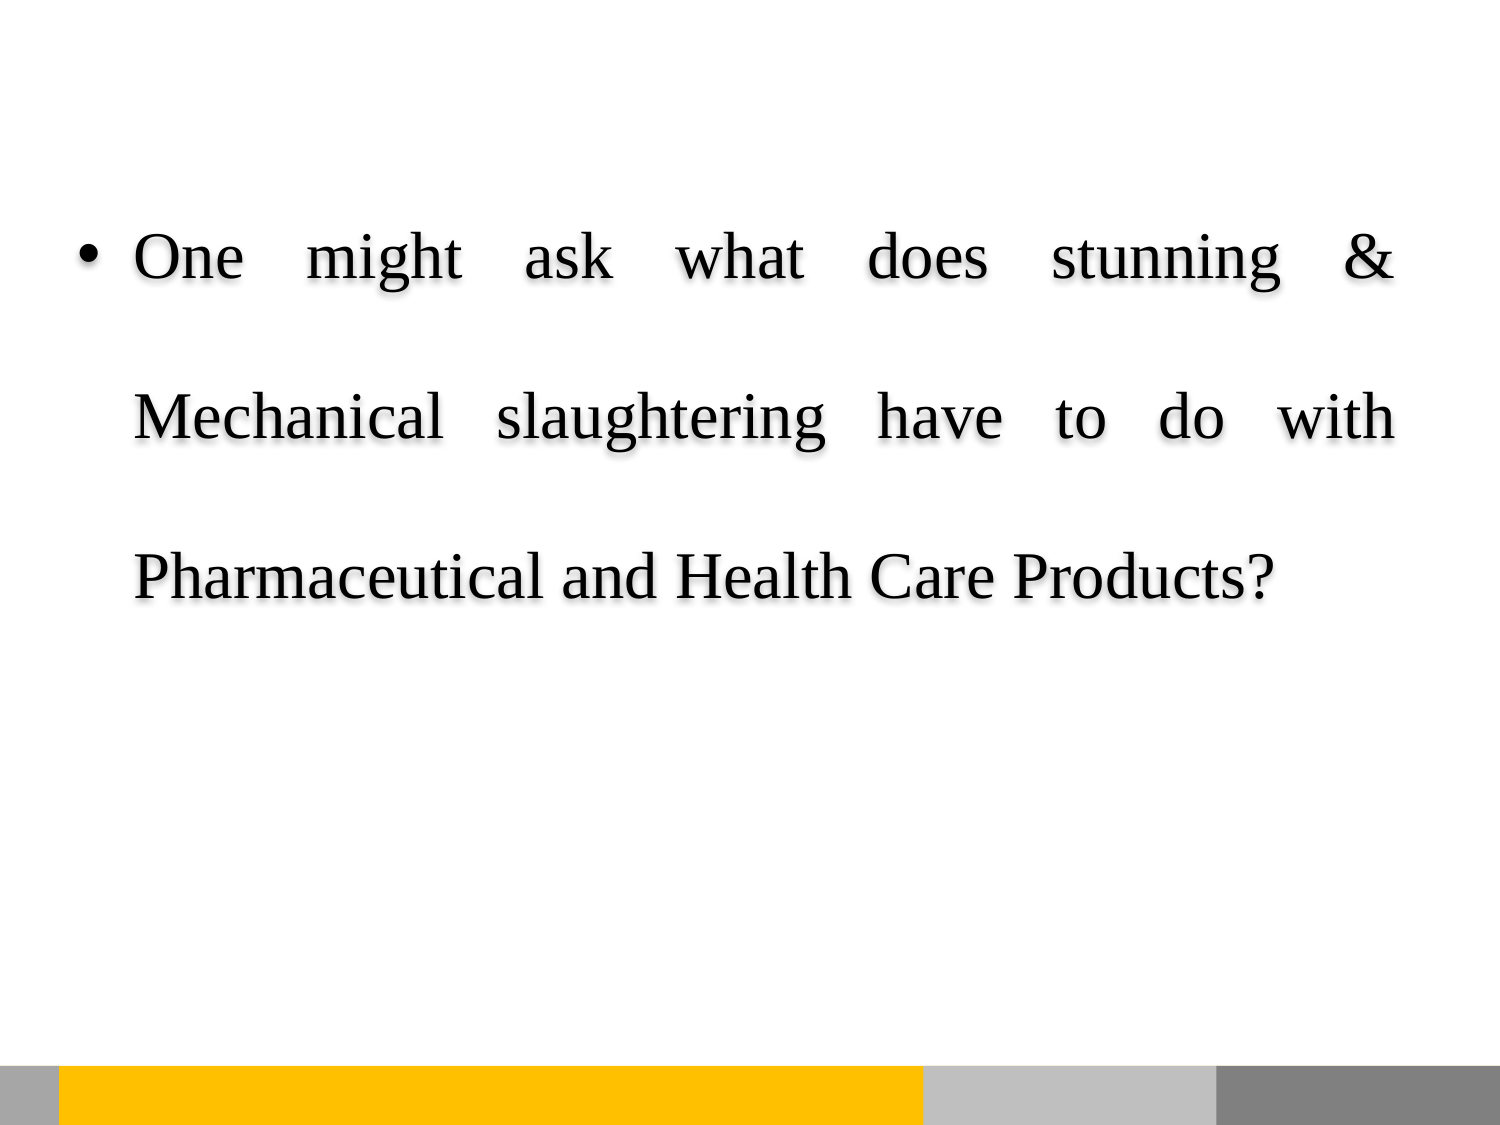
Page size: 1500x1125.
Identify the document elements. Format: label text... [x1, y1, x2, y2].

text_box [0, 1064, 61, 1125]
text_box [61, 1064, 921, 1125]
text_box [921, 1064, 1214, 1125]
text_box [1214, 1064, 1500, 1125]
text_box One might ask what does stunning & Mechanical slaughtering have to do with Pharmaceutical and Health Care Products? [62, 124, 1413, 620]
